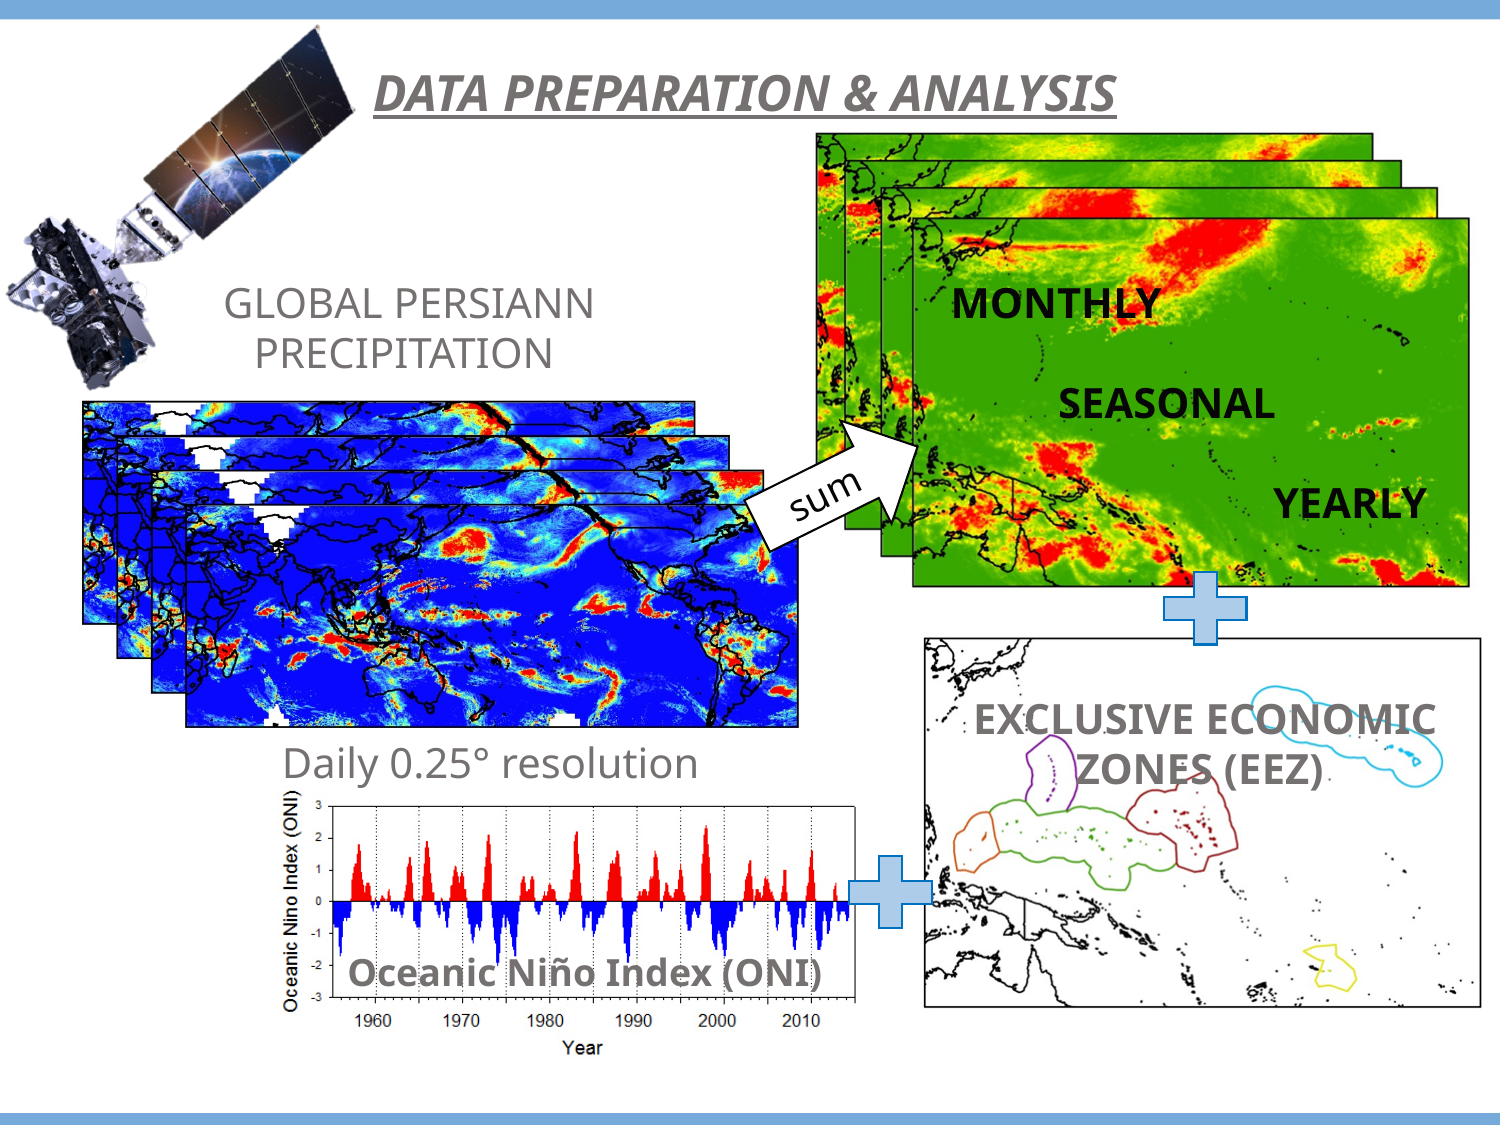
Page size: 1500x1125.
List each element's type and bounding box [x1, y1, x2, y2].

text_box [0, 0, 1493, 1062]
